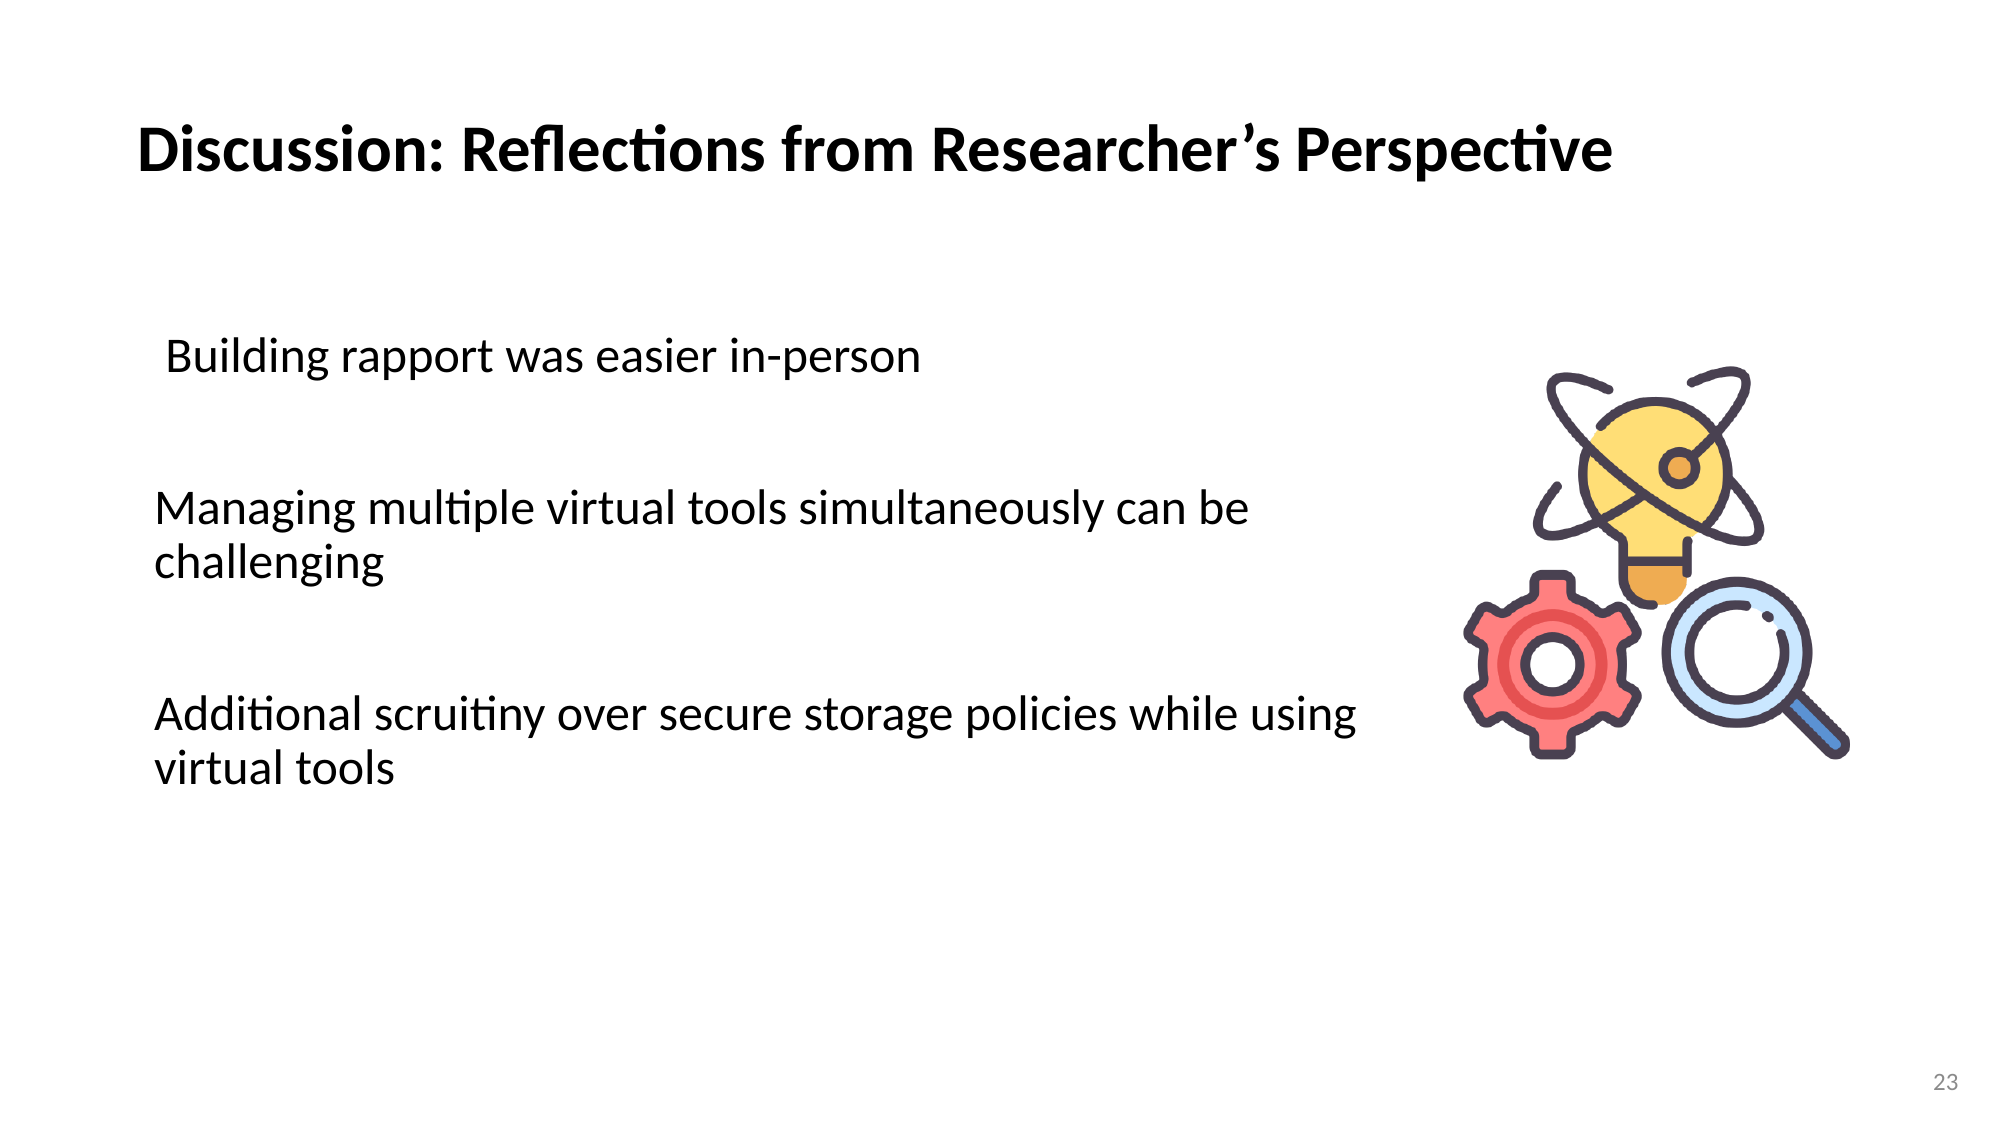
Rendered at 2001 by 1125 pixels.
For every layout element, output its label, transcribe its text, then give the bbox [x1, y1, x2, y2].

picture [1452, 358, 1861, 767]
text_box Discussion: Reflections from Researcher’s Perspective [117, 84, 1765, 268]
text_box Building rapport was easier in-person Managing multiple virtual tools simultaneously can be challenging Additional scruitiny over secure storage policies while using virtual tools [139, 313, 1504, 1041]
slide_number 23 [1523, 1050, 1974, 1111]
